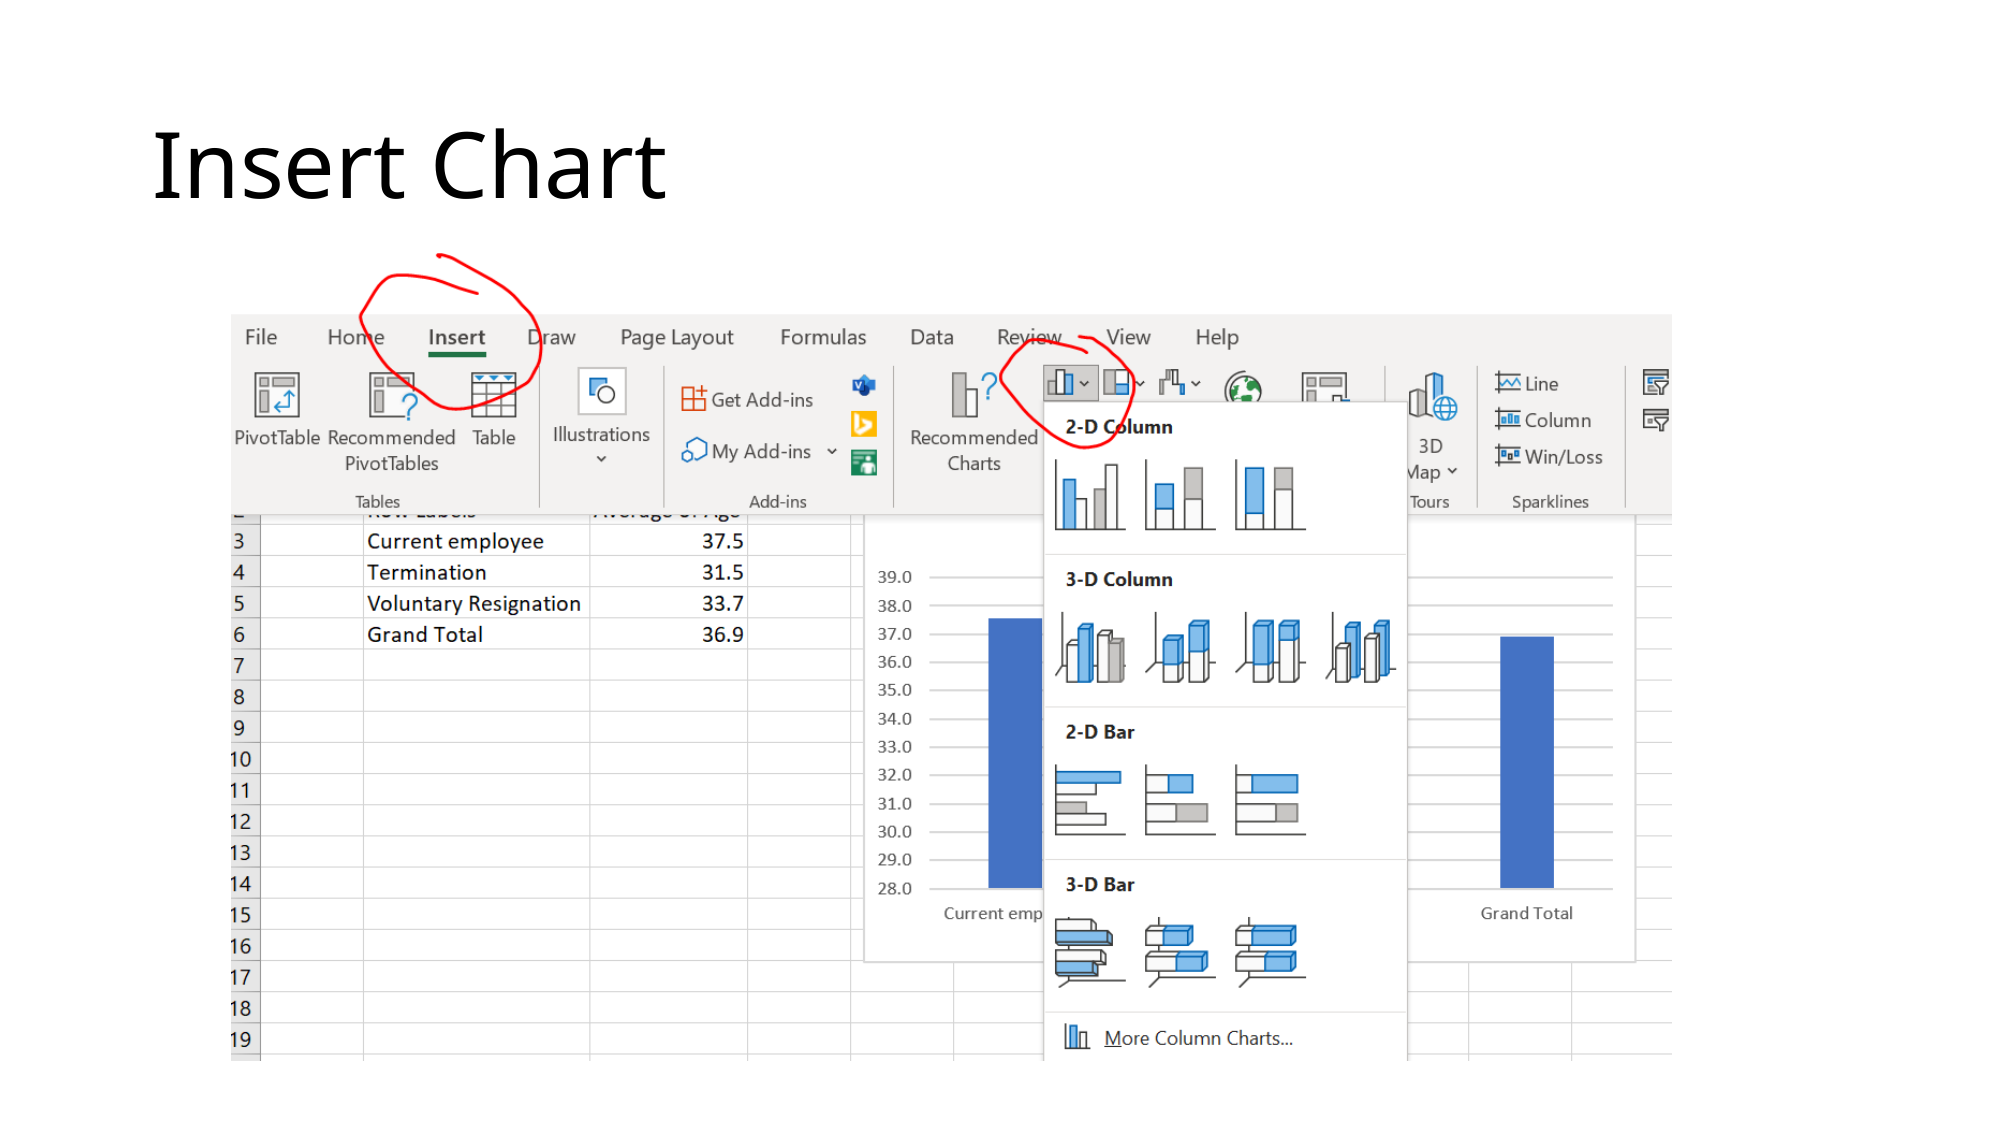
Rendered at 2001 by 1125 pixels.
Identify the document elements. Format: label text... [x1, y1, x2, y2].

title Insert Chart [137, 59, 1863, 278]
picture [231, 252, 1672, 1061]
